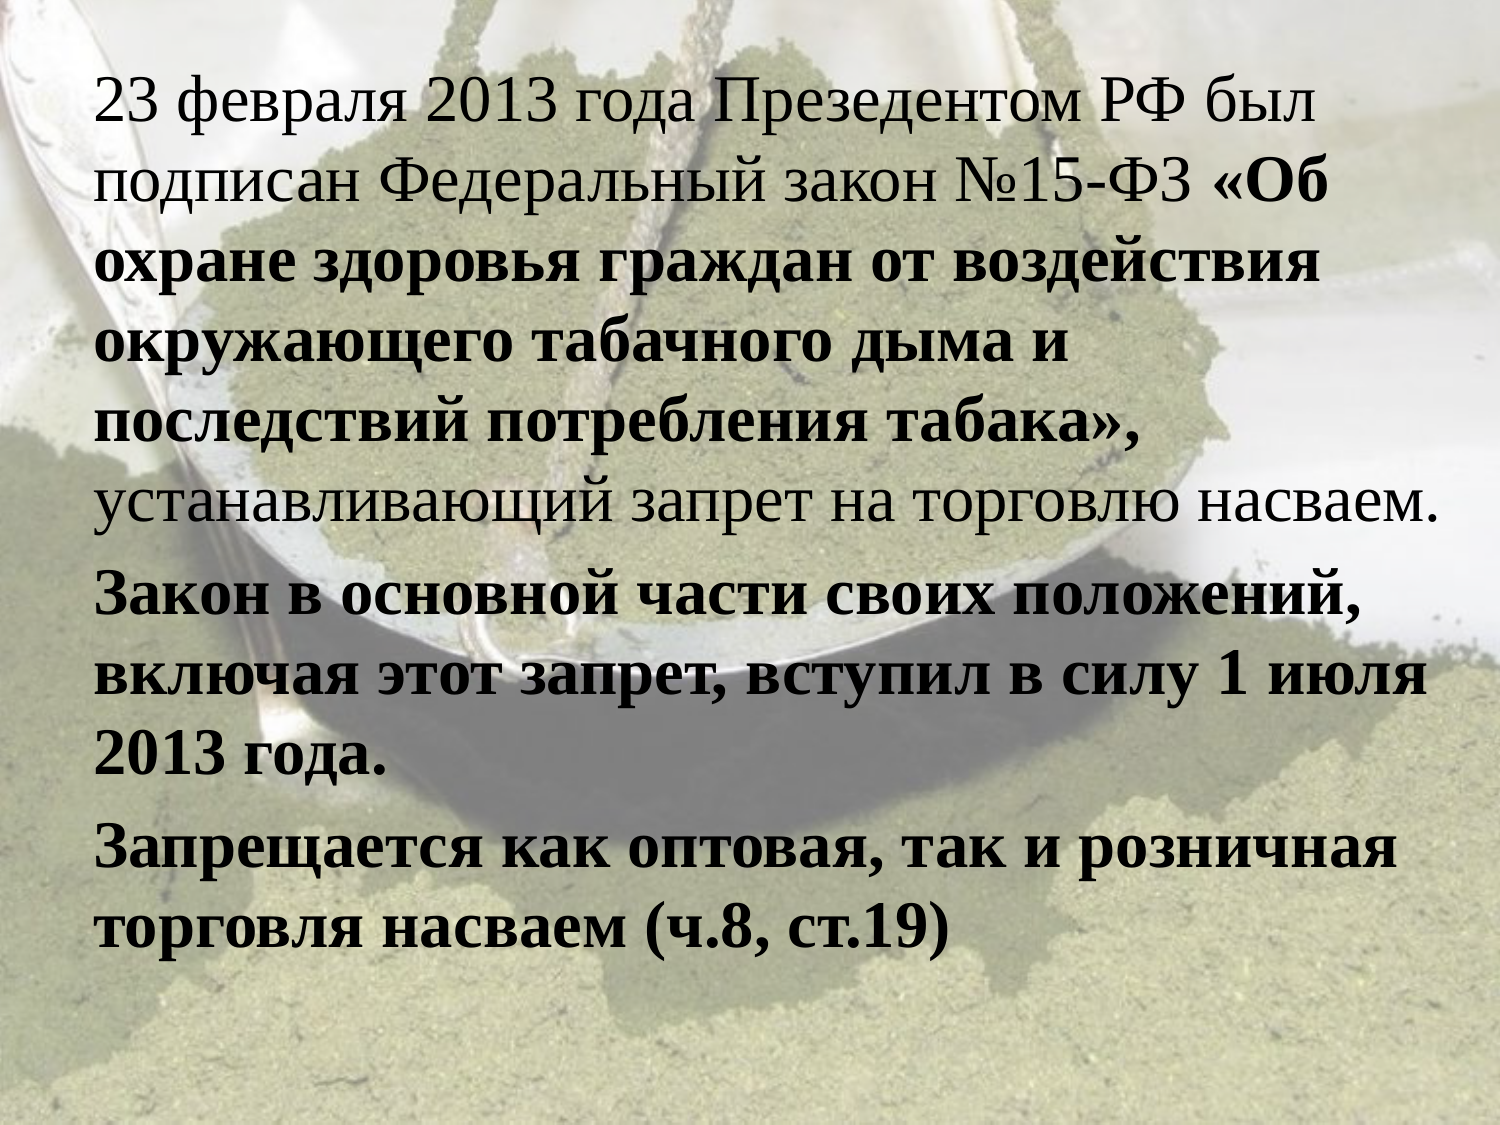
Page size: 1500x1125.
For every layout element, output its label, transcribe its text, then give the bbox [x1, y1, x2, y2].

text_box 23 февраля 2013 года Презедентом РФ был подписан Федеральный закон №15-ФЗ «Об охране здоровья граждан от воздействия окружающего табачного дыма и последствий потребления табака», устанавливающий запрет на торговлю насваем. Закон в основной части своих положений, включая этот запрет, вступил в силу 1 июля 2013 года. Запрещается как оптовая, так и розничная торговля насваем (ч.8, ст.19) [64, 47, 1461, 1125]
